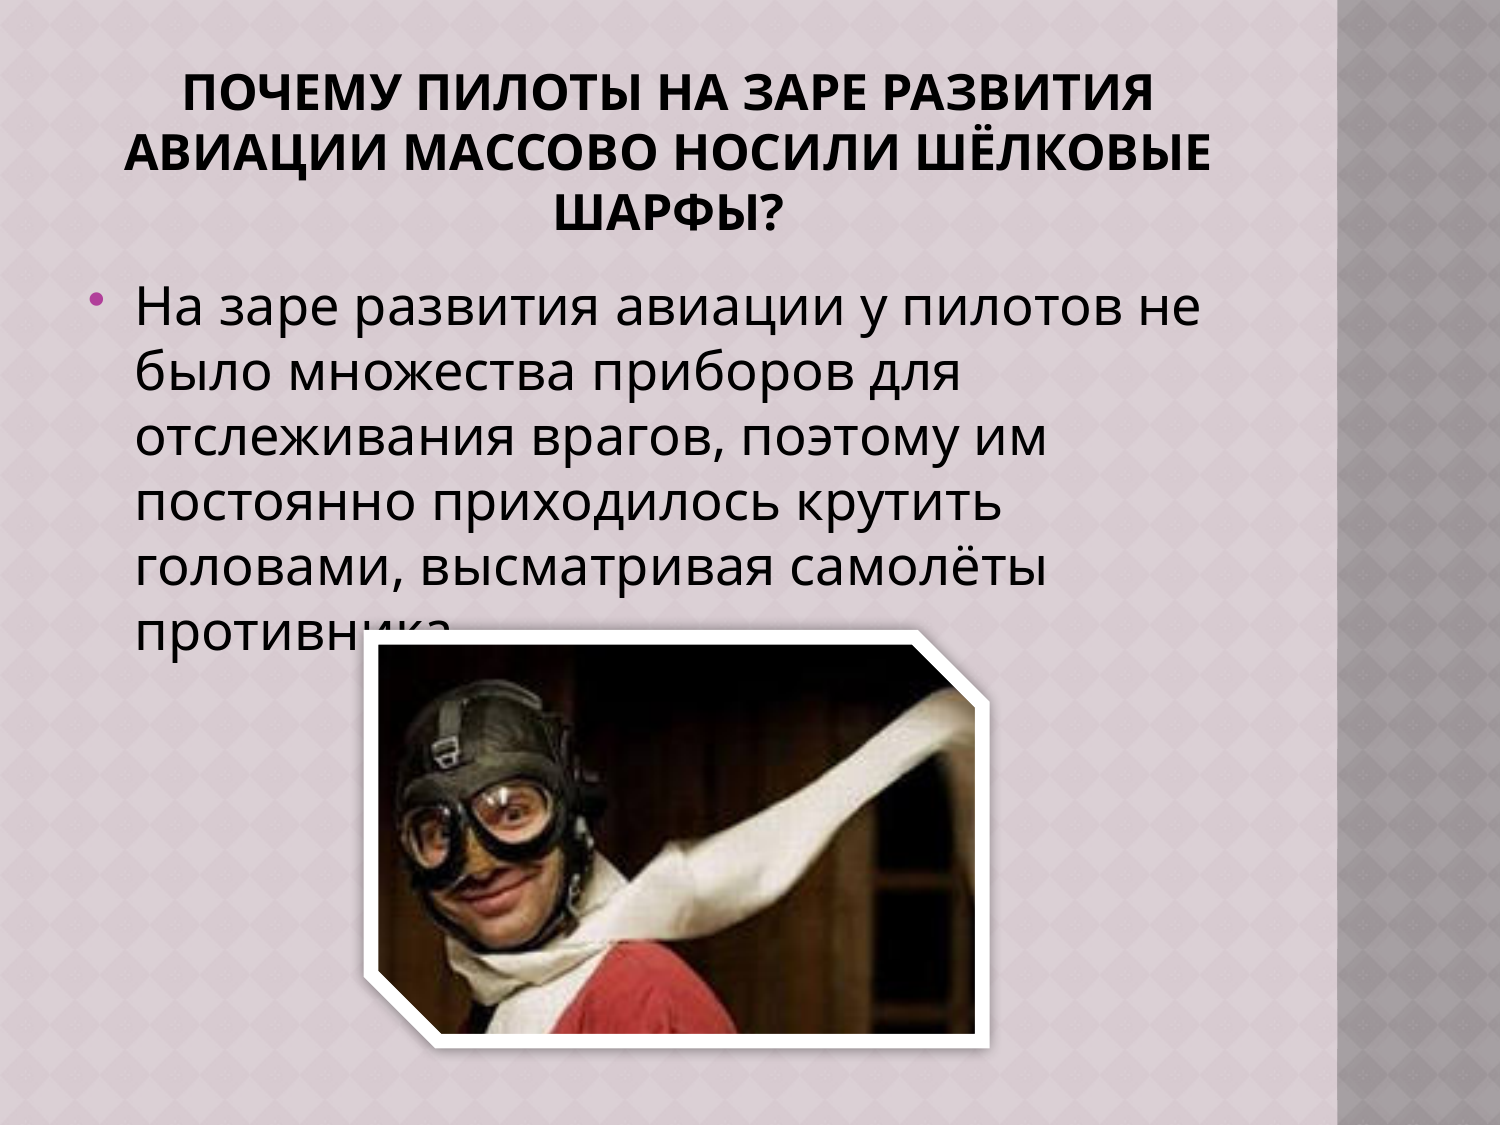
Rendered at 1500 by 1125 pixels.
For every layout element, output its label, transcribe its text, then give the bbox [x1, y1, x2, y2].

list На заре развития авиации у пилотов не было множества приборов для отслеживания врагов, поэтому им постоянно приходилось крутить головами, высматривая самолёты противника. [75, 264, 1263, 1059]
title Почему пилоты на заре развития авиации массово носили шёлковые шарфы? [75, 52, 1263, 240]
picture [370, 636, 983, 1042]
